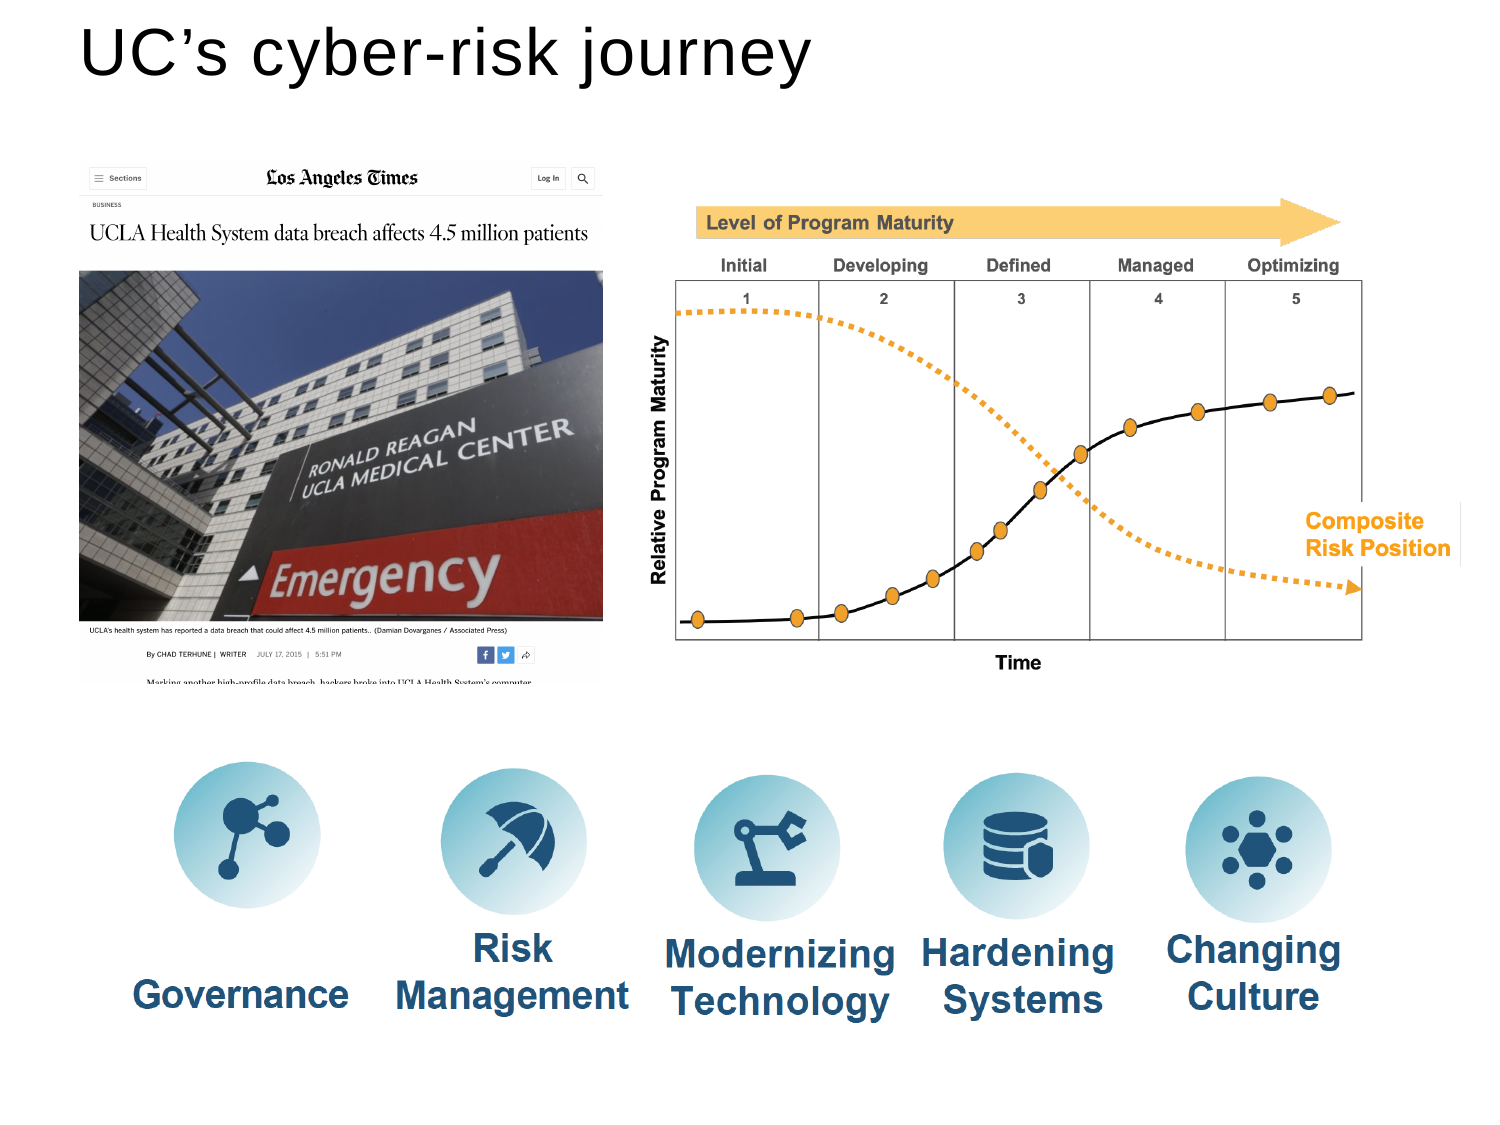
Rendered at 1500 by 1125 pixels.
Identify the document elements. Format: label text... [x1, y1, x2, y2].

text_box UC’s cyber-risk journey [79, 8, 1130, 89]
picture [0, 162, 1500, 1077]
